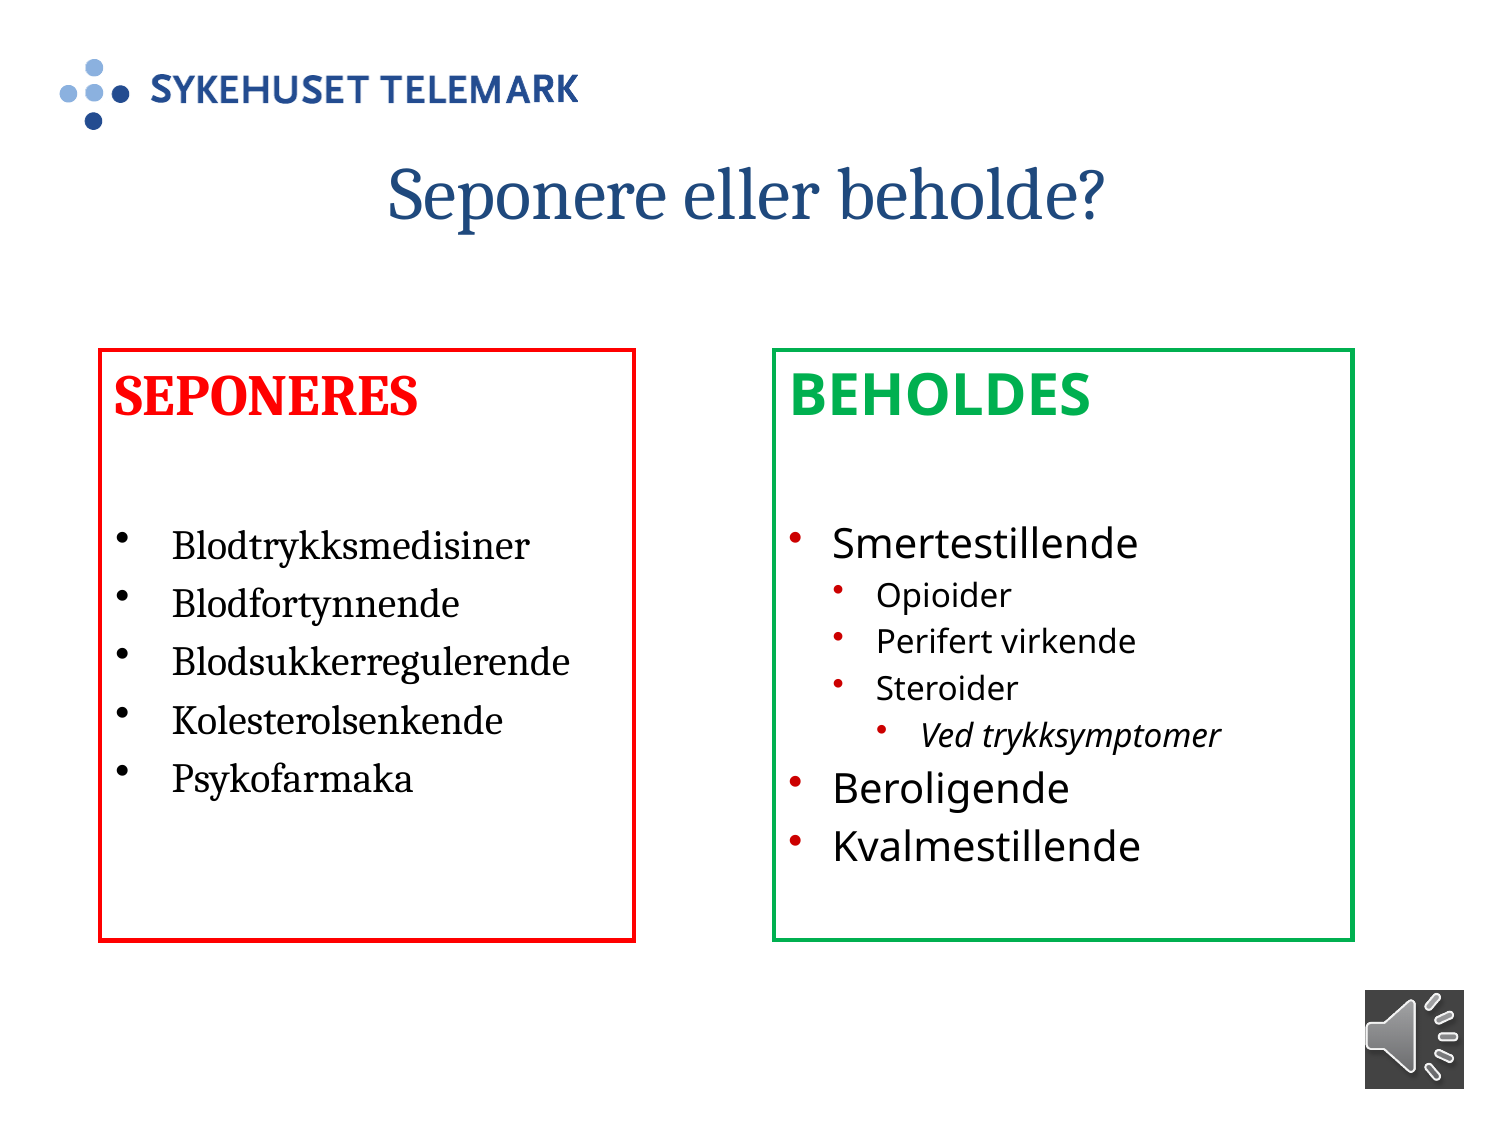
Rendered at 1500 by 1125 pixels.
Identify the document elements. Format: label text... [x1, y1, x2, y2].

text_box BEHOLDES Smertestillende Opioider Perifert virkende Steroider Ved trykksymptomer Beroligende Kvalmestillende [773, 349, 1353, 941]
picture [1364, 989, 1465, 1090]
picture [59, 59, 578, 130]
list SEPONERES Blodtrykksmedisiner Blodfortynnende Blodsukkerregulerende Kolesterolsenkende Psykofarmaka [100, 349, 634, 941]
title Seponere eller beholde? [74, 125, 1426, 254]
